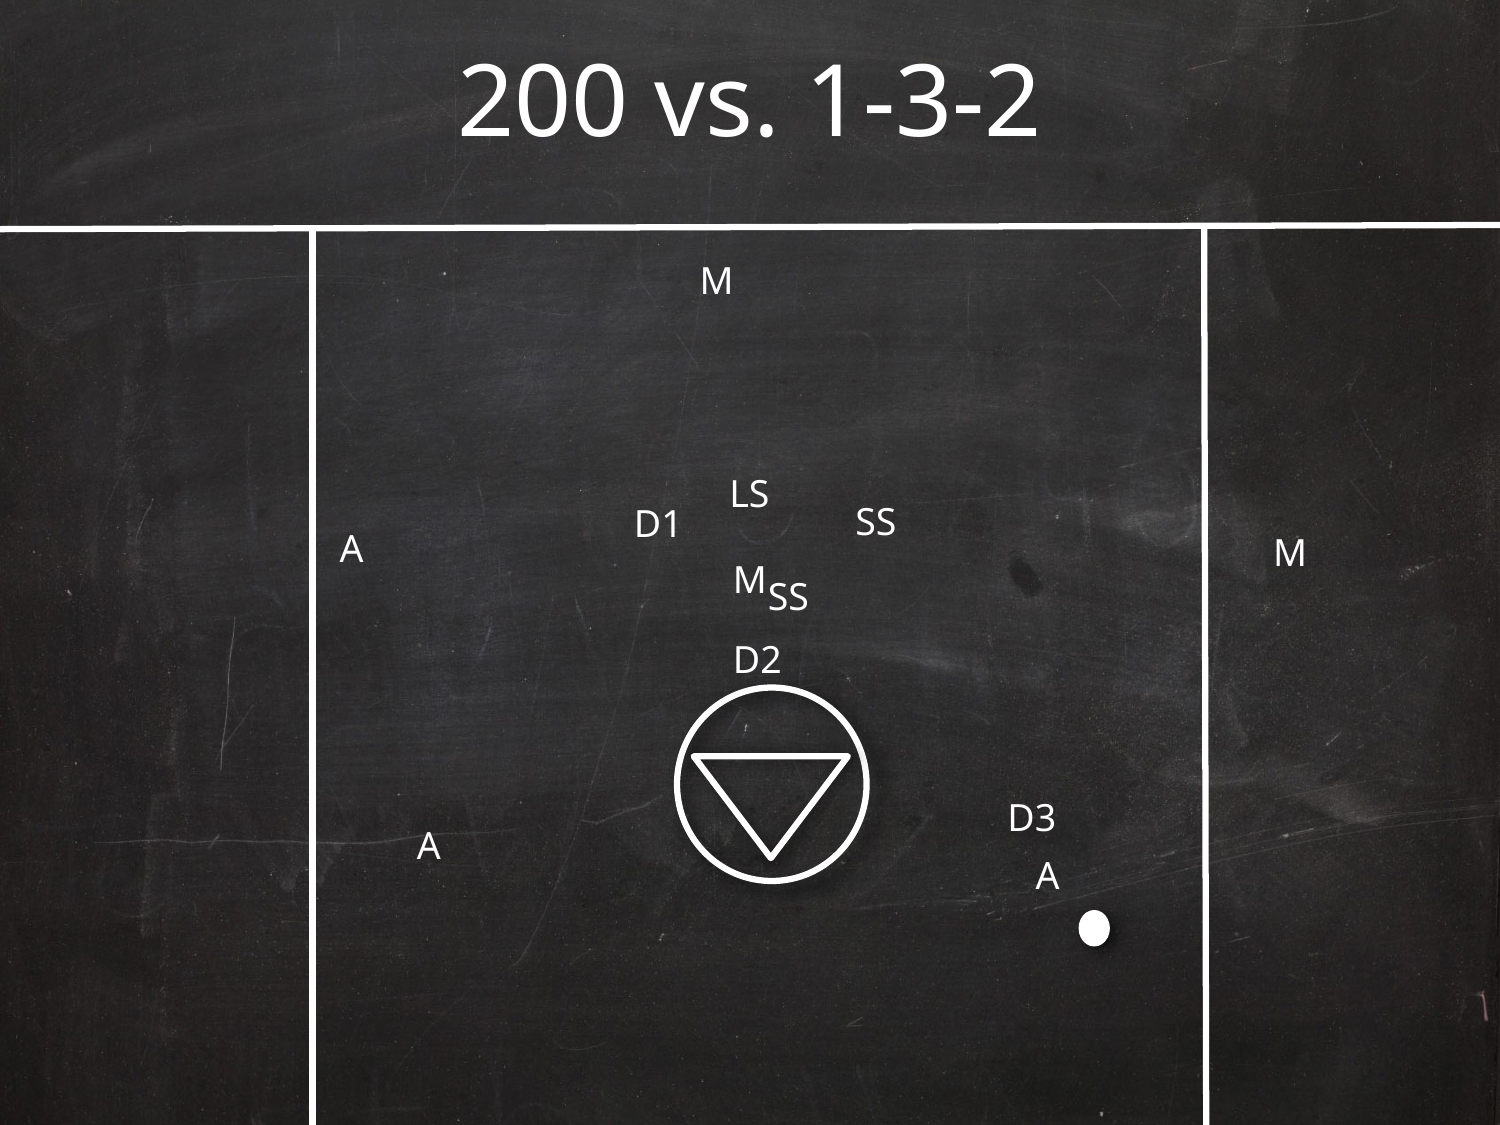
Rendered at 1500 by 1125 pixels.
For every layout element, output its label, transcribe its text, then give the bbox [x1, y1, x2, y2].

text_box A [1020, 847, 1080, 905]
picture [1208, 229, 1500, 1125]
picture [0, 0, 1500, 226]
text_box D1 [619, 492, 719, 553]
text_box D2 [718, 628, 806, 689]
text_box M [718, 548, 777, 608]
picture [316, 229, 1203, 1125]
text_box M [1258, 521, 1317, 582]
text_box [1078, 909, 1110, 947]
text_box LS [714, 462, 792, 523]
text_box D3 [992, 786, 1097, 847]
text_box A [402, 814, 461, 875]
text_box SS [840, 491, 941, 551]
picture [0, 232, 309, 1125]
text_box SS [753, 565, 847, 626]
title 200 vs. 1-3-2 [112, 19, 1388, 173]
text_box A [324, 517, 384, 578]
text_box M [684, 249, 744, 310]
